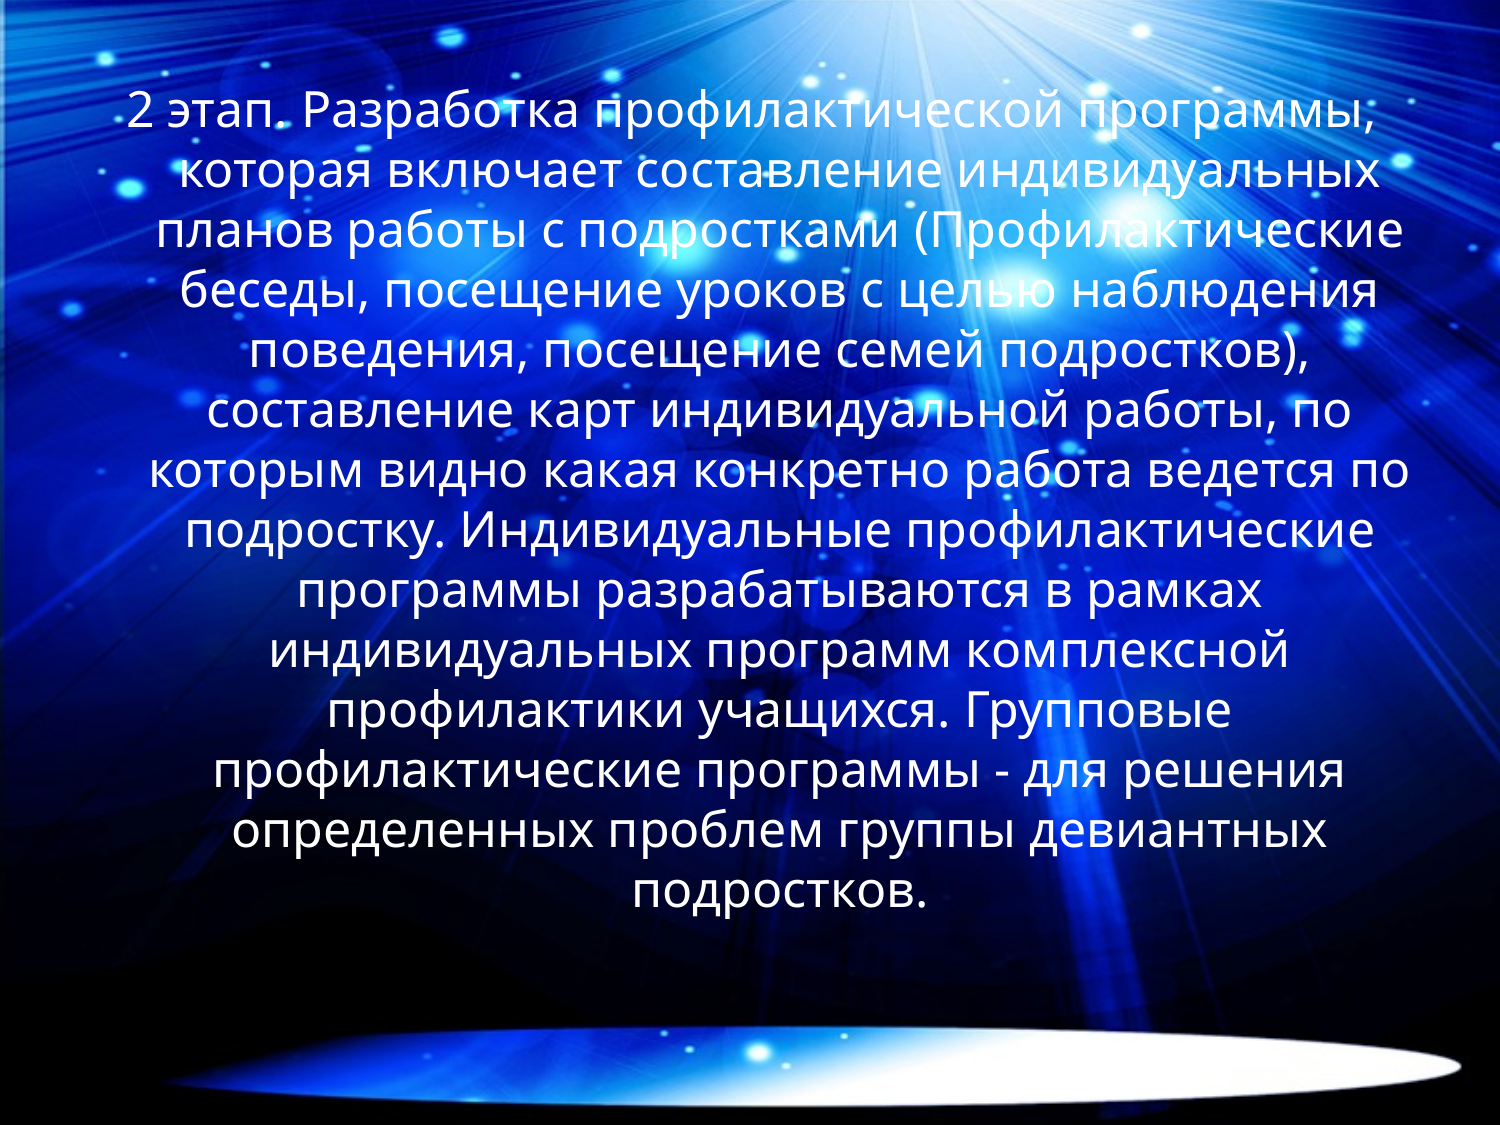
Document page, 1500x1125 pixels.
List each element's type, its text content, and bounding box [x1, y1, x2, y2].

list 2 этап. Разработка профилактической программы, которая включает составление индивидуальных планов работы с подростками (Профилактические беседы, посещение уроков с целью наблюдения поведения, посещение семей подростков), составление карт индивидуальной работы, по которым видно какая конкретно работа ведется по подростку. Индивидуальные профилактические программы разрабатываются в рамках индивидуальных программ комплексной профилактики учащихся. Групповые профилактические программы - для решения определенных проблем группы девиантных подростков. [76, 70, 1428, 919]
picture [0, 0, 1500, 1125]
